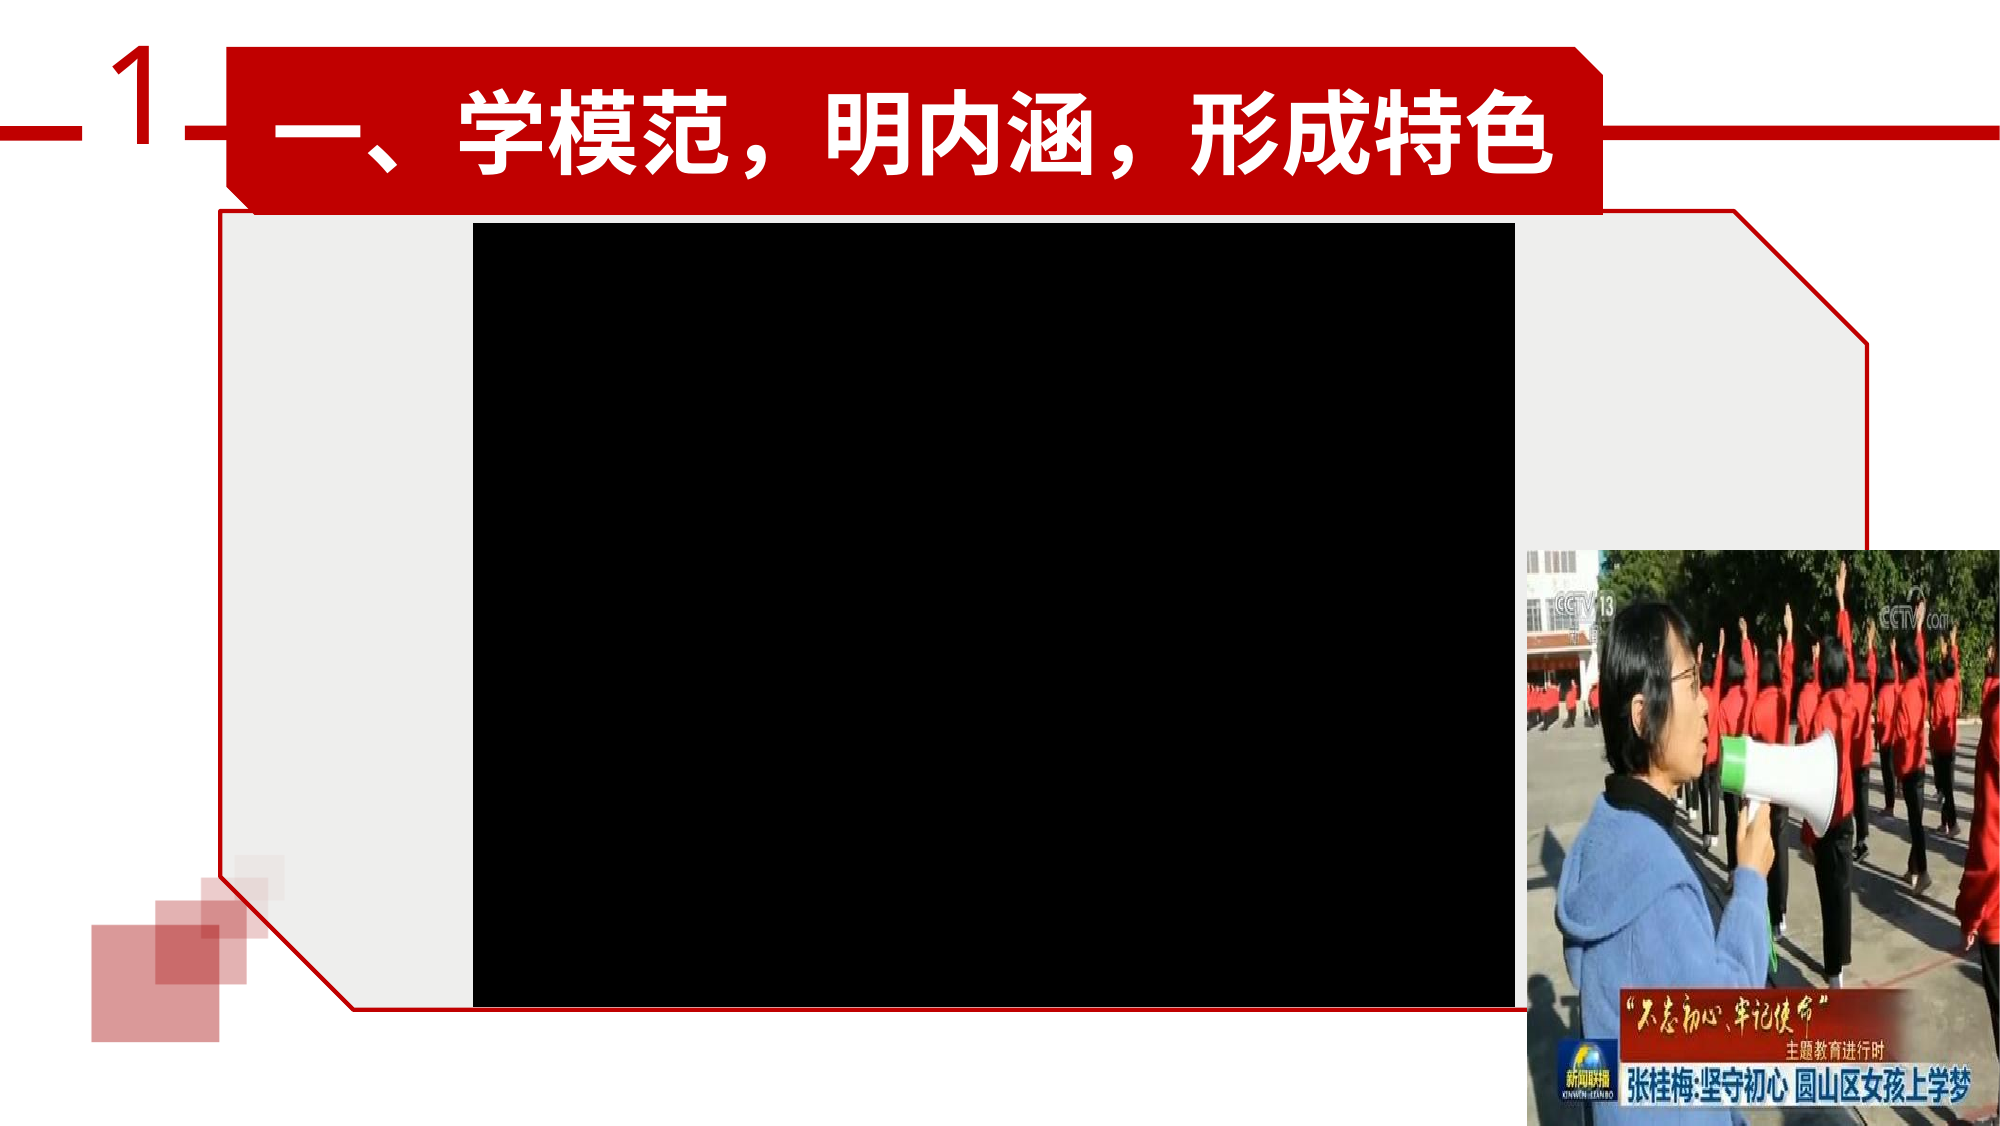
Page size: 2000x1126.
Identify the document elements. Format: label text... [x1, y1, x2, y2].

picture [1526, 550, 2000, 1126]
text_box 一、学模范，明内涵，形成特色 [224, 44, 1606, 217]
picture [77, 819, 303, 1068]
text_box [218, 208, 1870, 1012]
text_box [472, 222, 1516, 1009]
